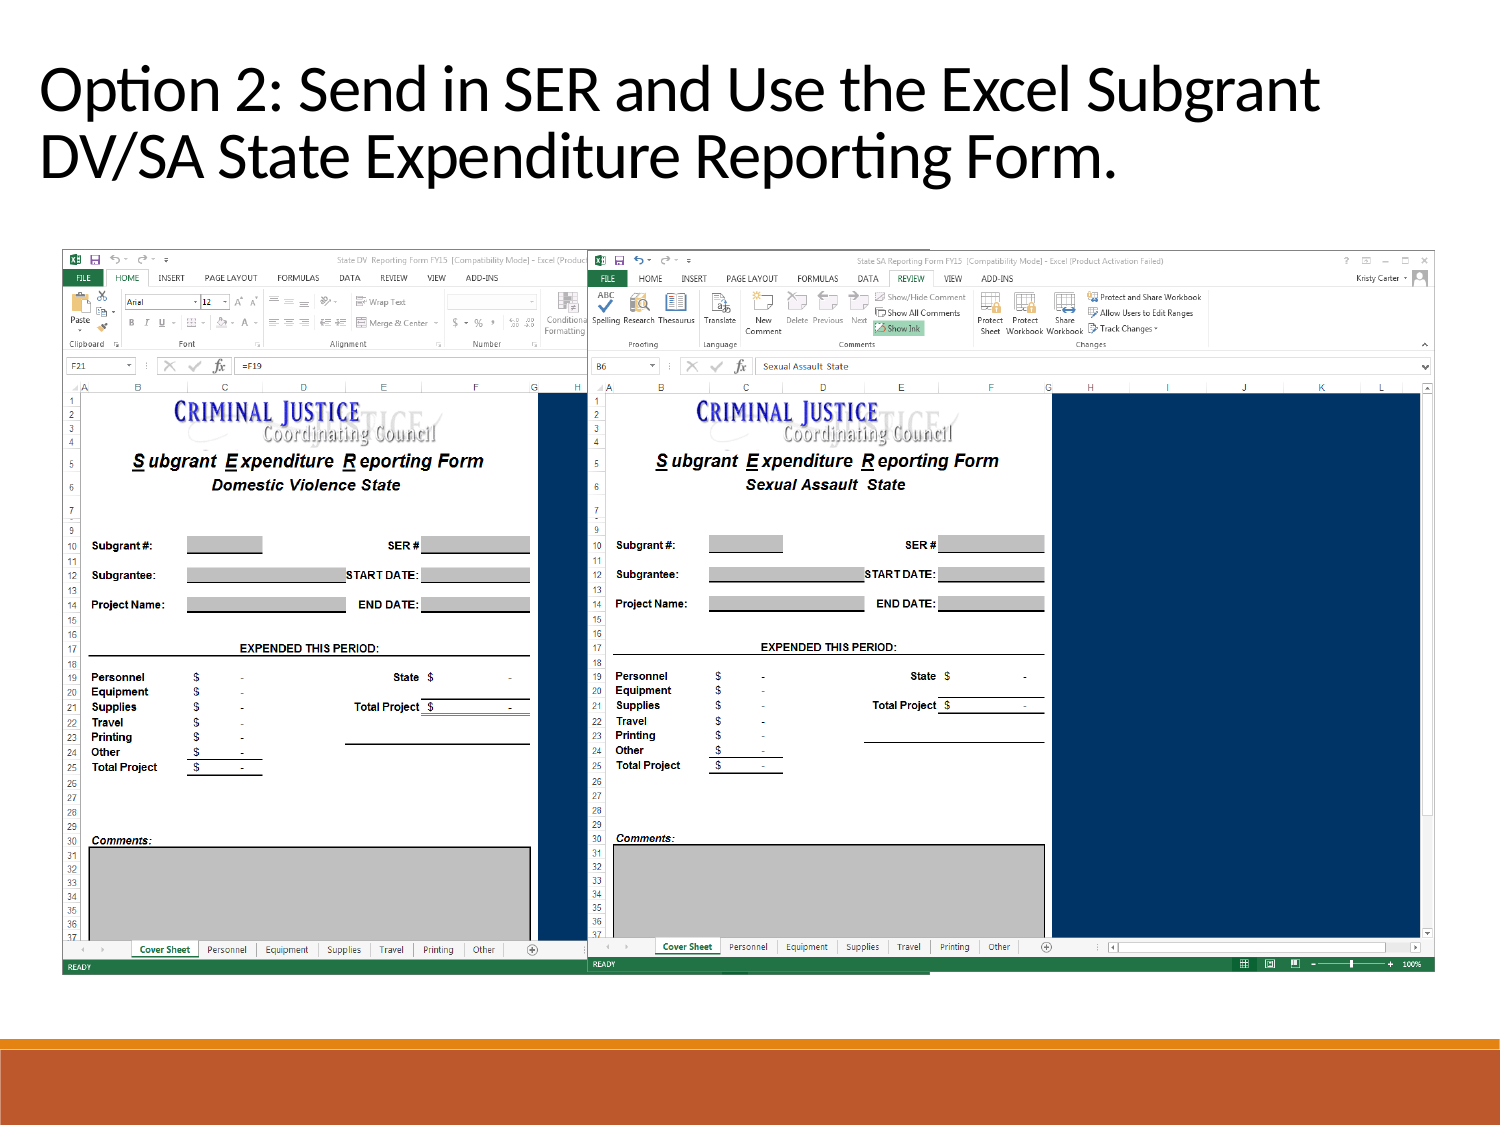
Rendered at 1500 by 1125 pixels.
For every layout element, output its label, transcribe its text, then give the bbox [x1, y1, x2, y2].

title Option 2: Send in SER and Use the Excel Subgrant DV/SA State Expenditure Reporting Form. [24, 50, 1450, 200]
picture [61, 249, 1435, 976]
